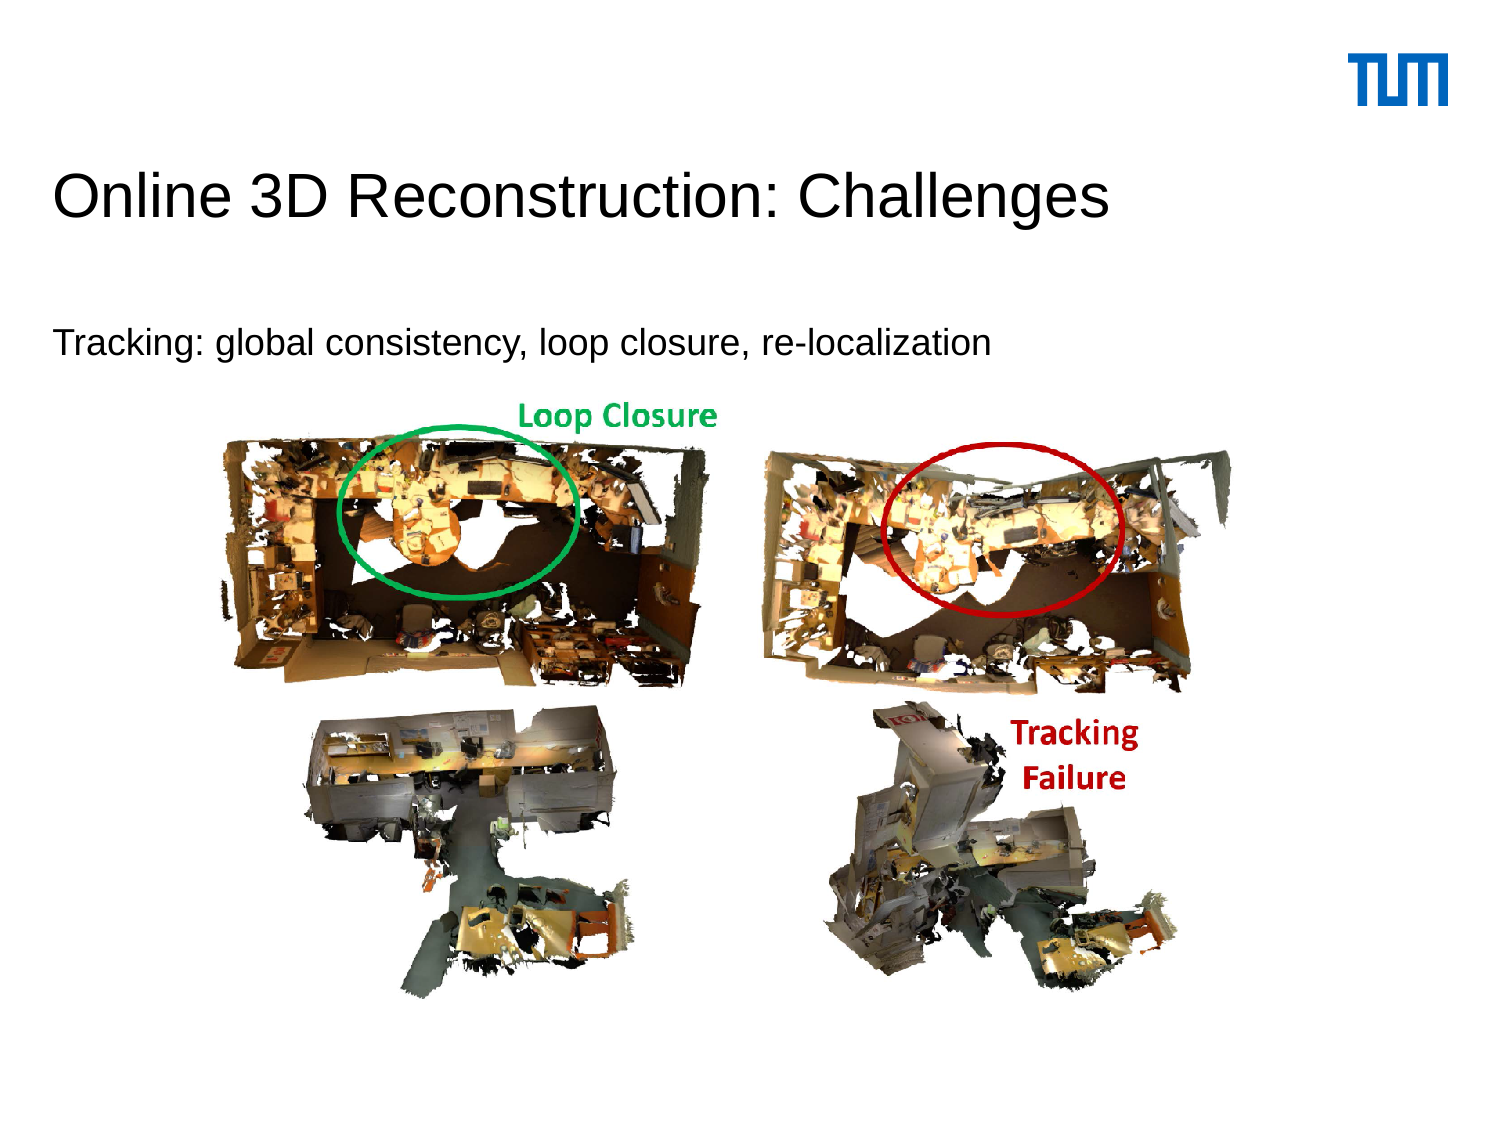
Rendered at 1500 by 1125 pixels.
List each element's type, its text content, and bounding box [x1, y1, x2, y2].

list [191, 378, 1262, 1006]
title Online 3D Reconstruction: Challenges Tracking: global consistency, loop closure, re-localization [52, 162, 1449, 358]
